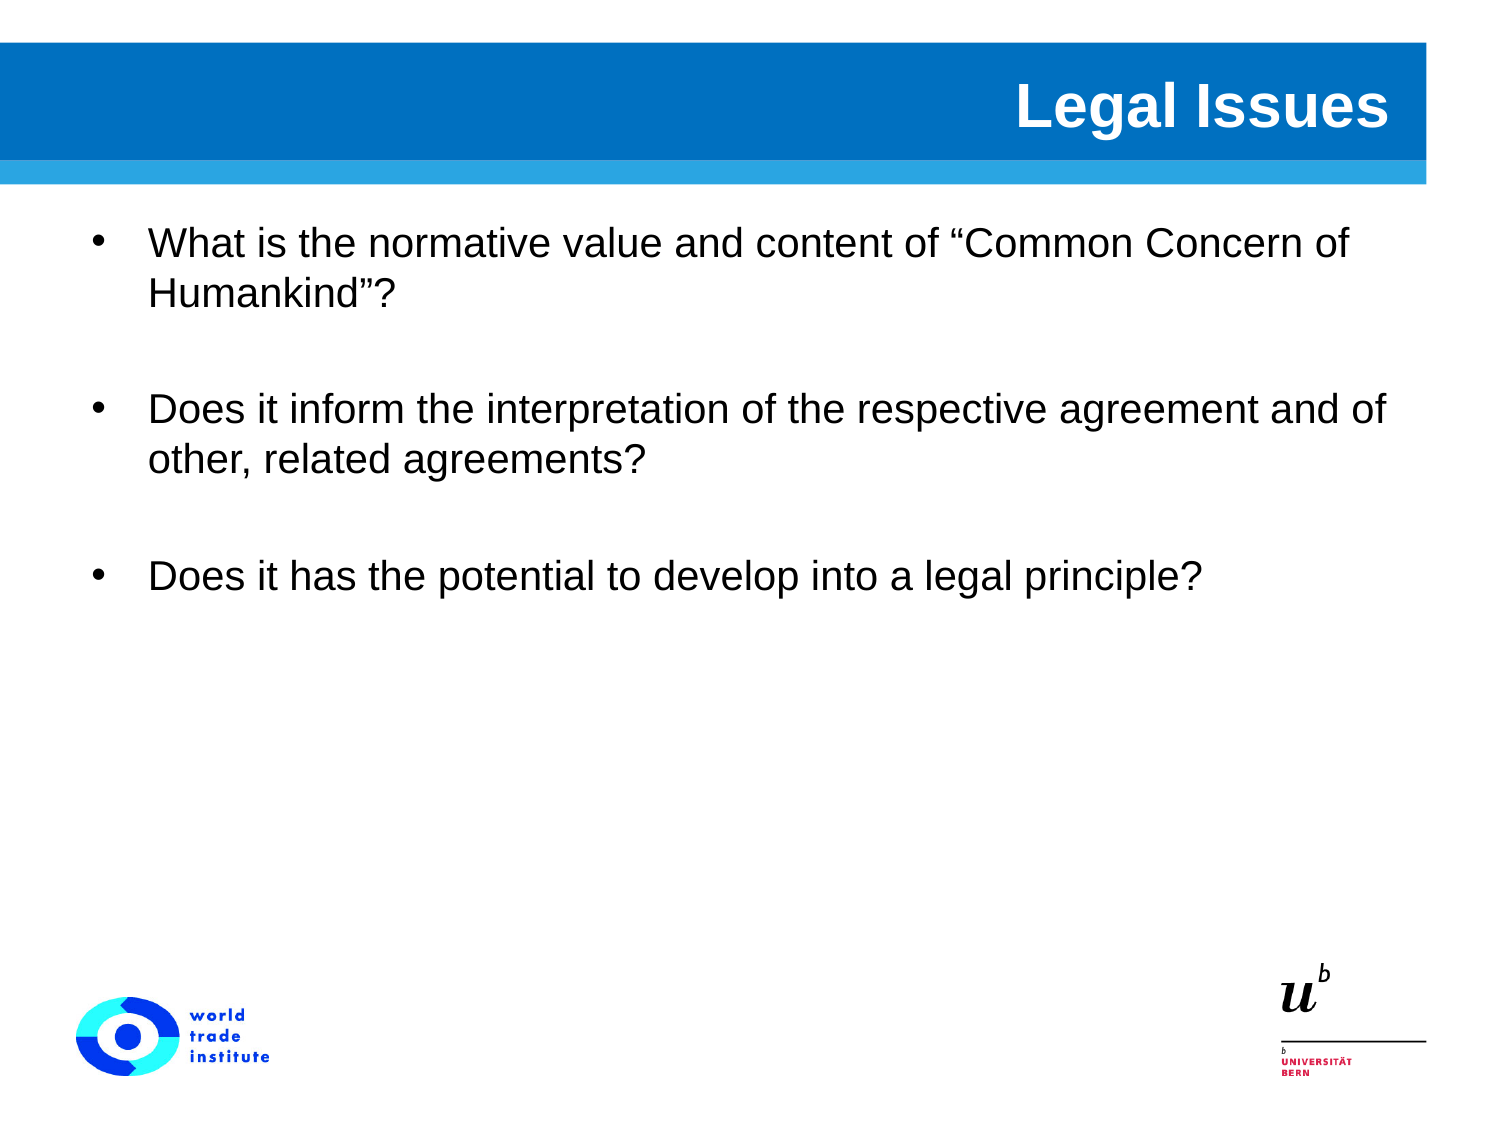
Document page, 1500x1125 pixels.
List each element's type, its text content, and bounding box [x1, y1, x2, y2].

list What is the normative value and content of “Common Concern of Humankind”? Does it inform the interpretation of the respective agreement and of other, related agreements? Does it has the potential to develop into a legal principle? [76, 208, 1427, 965]
picture [1281, 965, 1427, 1076]
picture [76, 997, 269, 1076]
title Legal Issues [76, 45, 1423, 161]
